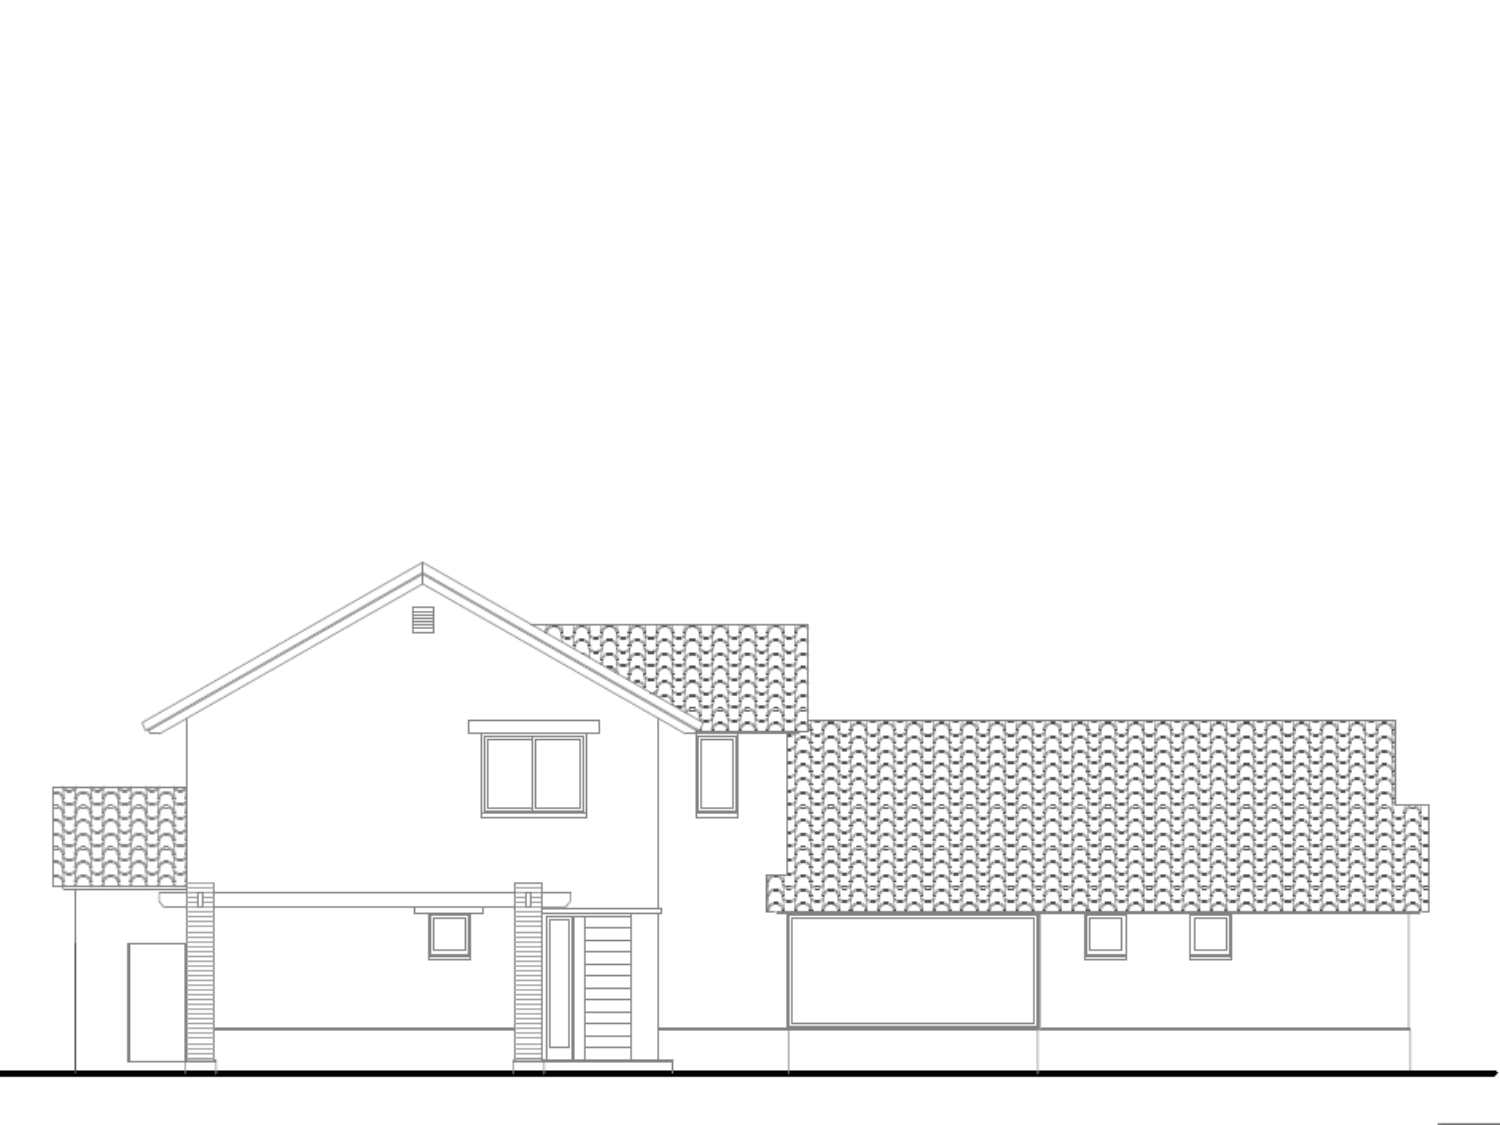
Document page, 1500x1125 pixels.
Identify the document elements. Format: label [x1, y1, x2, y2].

picture [0, 519, 1500, 1125]
